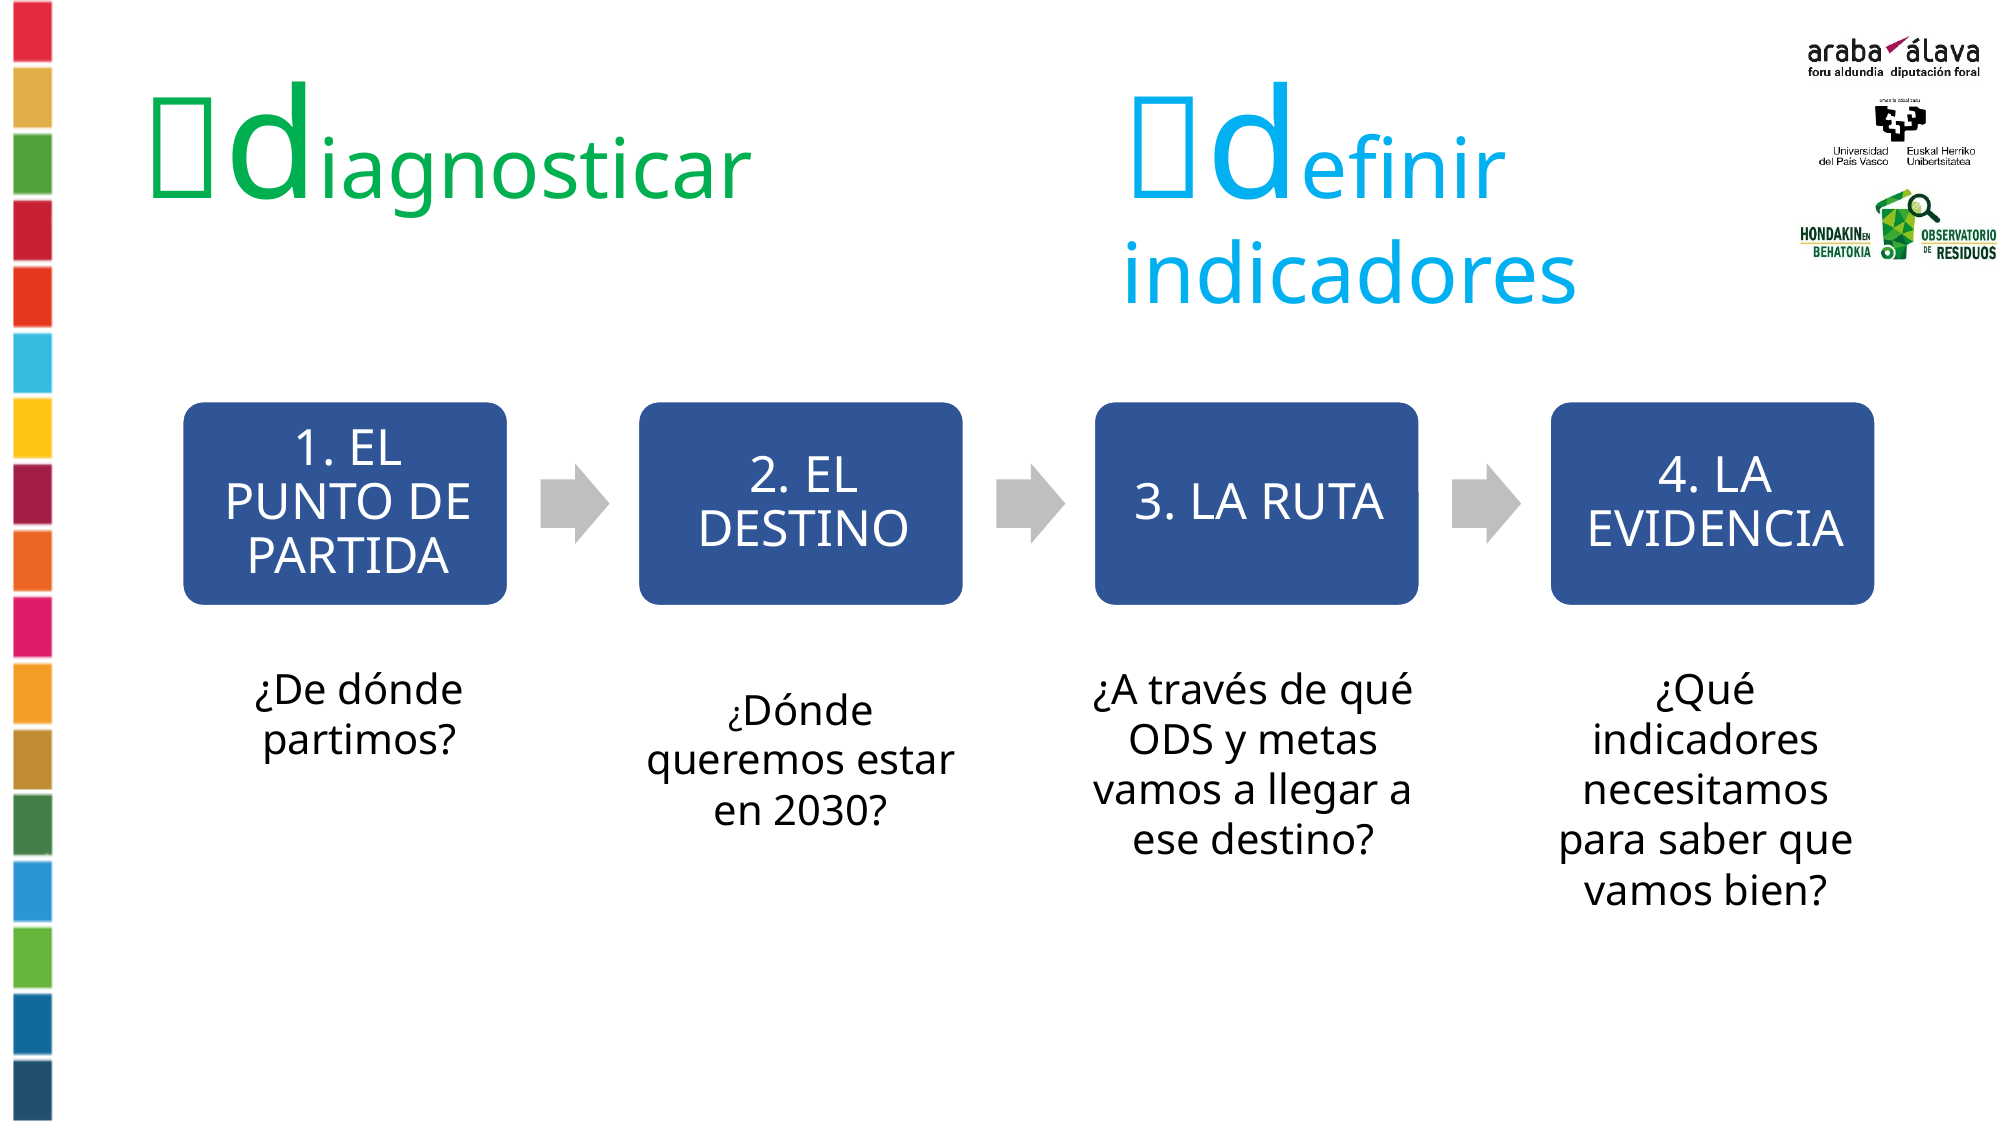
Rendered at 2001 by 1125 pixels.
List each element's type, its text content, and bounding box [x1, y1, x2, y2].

text_box diagnosticar [125, 58, 1073, 241]
picture [11, 0, 54, 1125]
text_box ¿De dónde partimos? [189, 676, 530, 771]
text_box ¿A través de qué ODS y metas vamos a llegar a ese destino? [1072, 676, 1435, 930]
picture [1819, 98, 1975, 165]
text_box definir indicadores [1106, 58, 1919, 332]
text_box ¿Qué indicadores necesitamos para saber que vamos bien? [1535, 676, 1877, 921]
text_box ¿Dónde queremos estar en 2030? [630, 676, 972, 900]
picture [1787, 25, 2000, 90]
picture [1798, 189, 1998, 265]
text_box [181, 331, 1877, 676]
